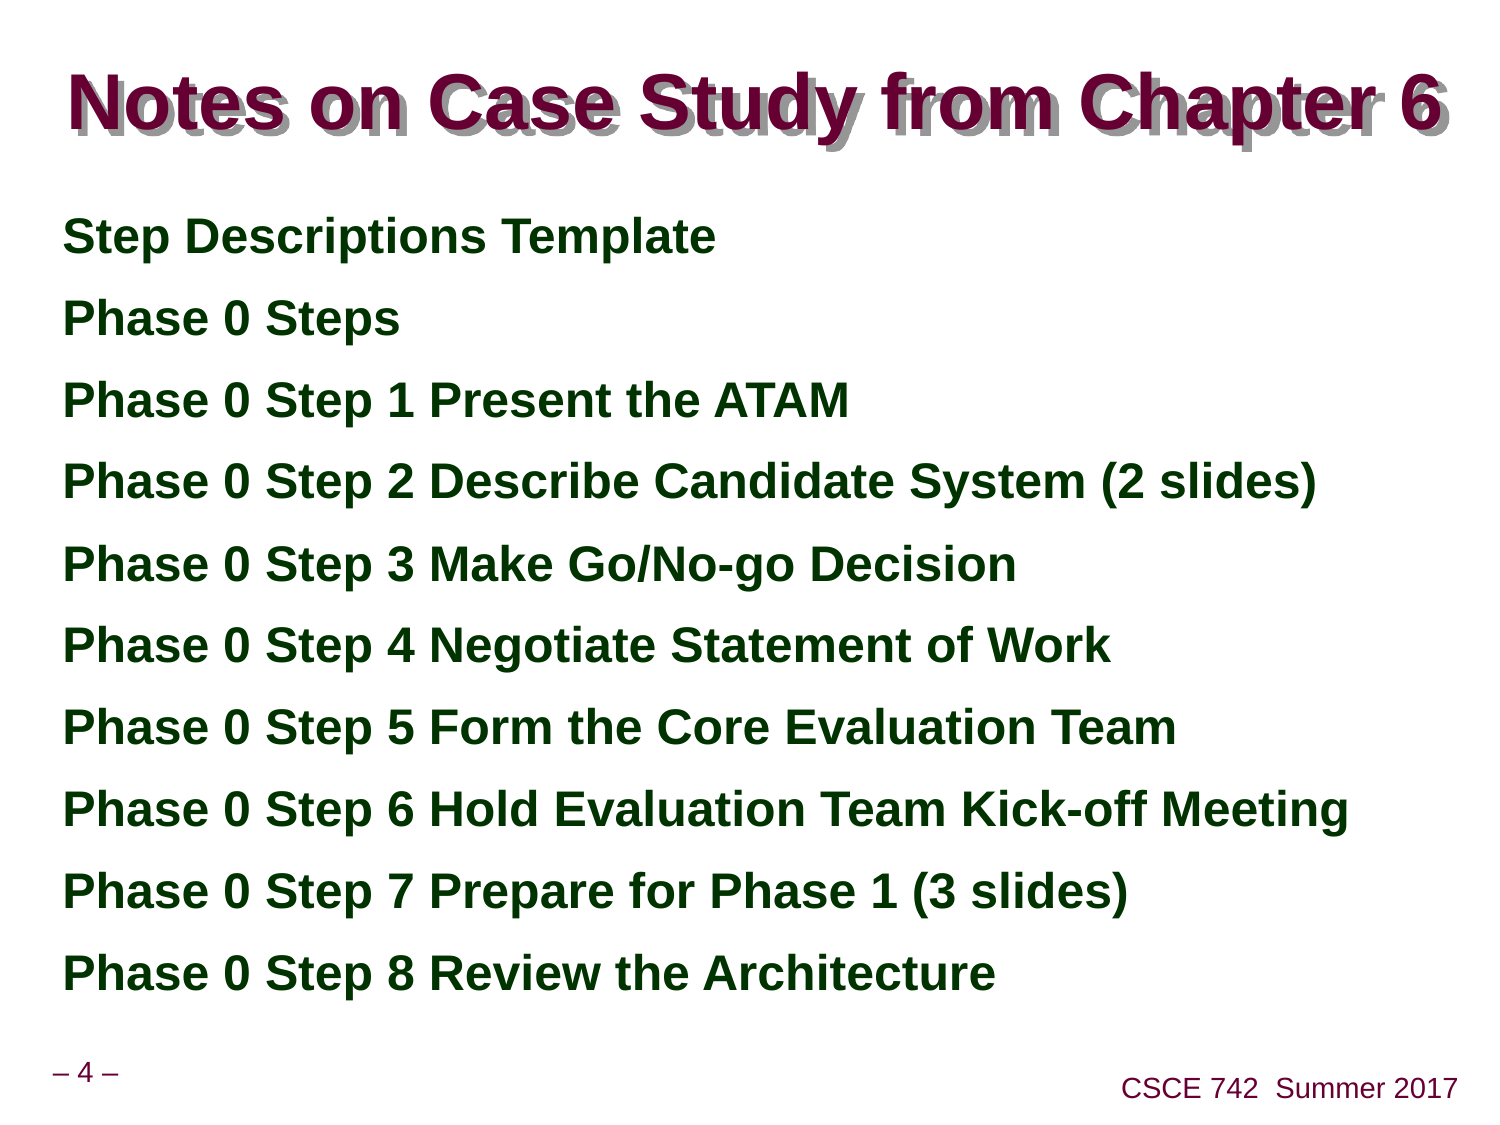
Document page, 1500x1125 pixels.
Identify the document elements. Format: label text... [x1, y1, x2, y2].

title Notes on Case Study from Chapter 6 [66, 40, 1497, 169]
list Step Descriptions Template Phase 0 Steps Phase 0 Step 1 Present the ATAM Phase 0 Step 2 Describe Candidate System (2 slides) Phase 0 Step 3 Make Go/No-go Decision Phase 0 Step 4 Negotiate Statement of Work Phase 0 Step 5 Form the Core Evaluation Team Phase 0 Step 6 Hold Evaluation Team Kick-off Meeting Phase 0 Step 7 Prepare for Phase 1 (3 slides) Phase 0 Step 8 Review the Architecture [47, 199, 1411, 1058]
